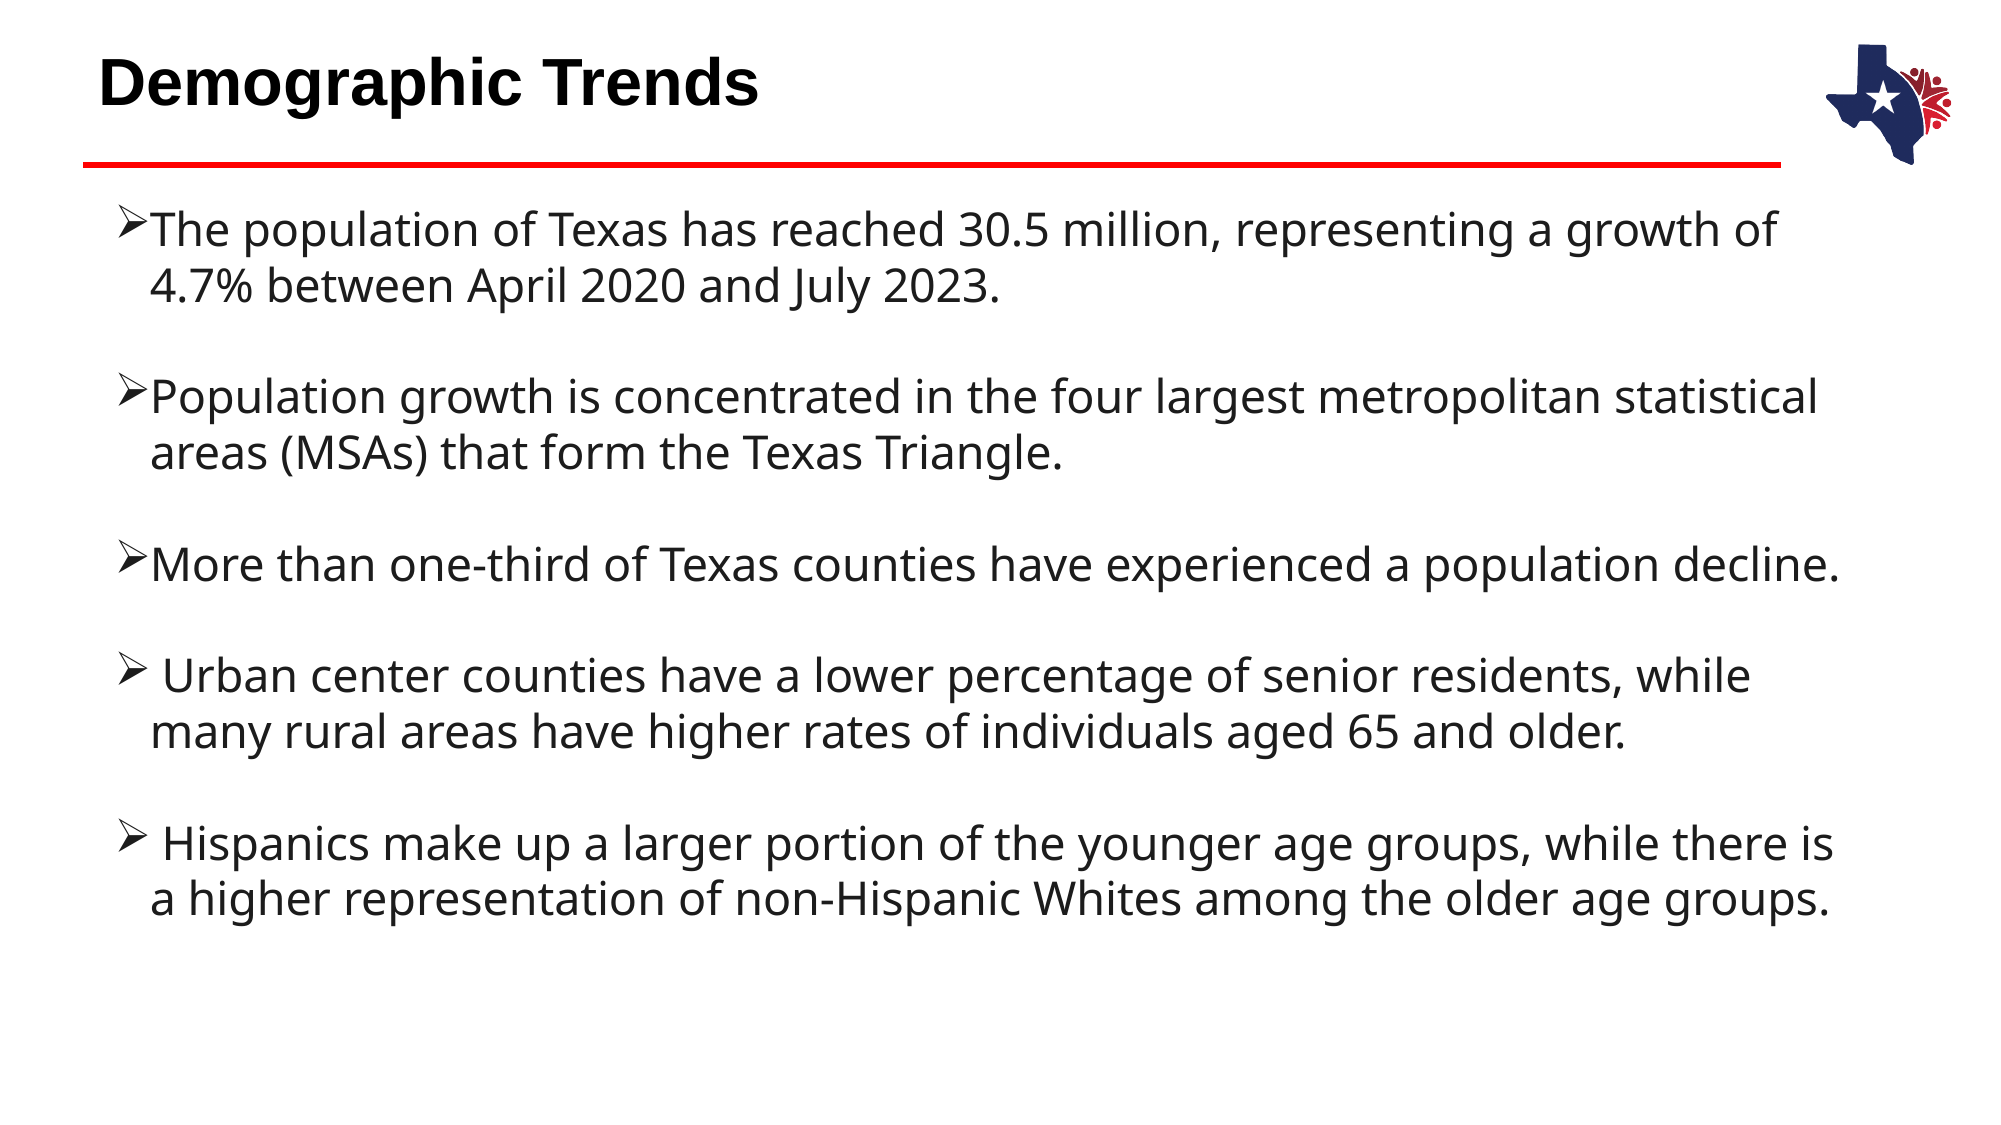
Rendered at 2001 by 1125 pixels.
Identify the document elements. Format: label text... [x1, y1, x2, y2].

picture [1801, 20, 1954, 192]
list The population of Texas has reached 30.5 million, representing a growth of 4.7% between April 2020 and July 2023. Population growth is concentrated in the four largest metropolitan statistical areas (MSAs) that form the Texas Triangle. More than one-third of Texas counties have experienced a population decline. Urban center counties have a lower percentage of senior residents, while many rural areas have higher rates of individuals aged 65 and older. Hispanics make up a larger portion of the younger age groups, while there is a higher representation of non-Hispanic Whites among the older age groups. [99, 192, 1863, 1014]
title Demographic Trends [83, 0, 1809, 168]
